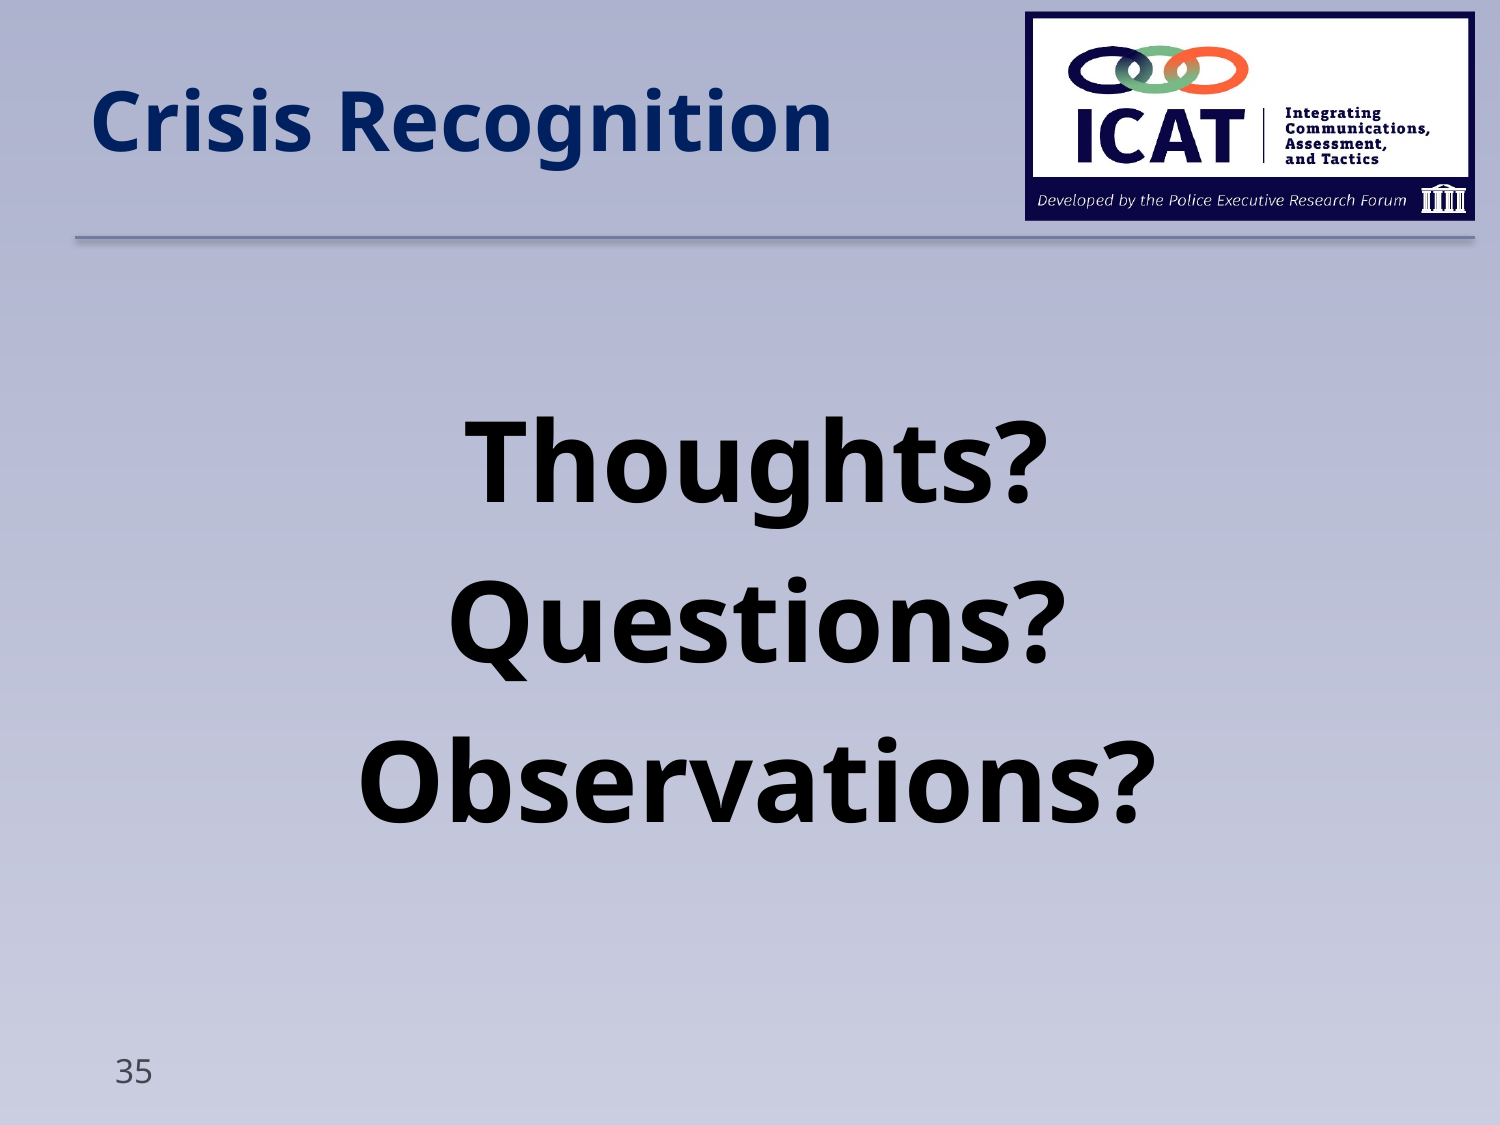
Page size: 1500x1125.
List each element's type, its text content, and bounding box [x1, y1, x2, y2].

title Crisis Recognition [75, 50, 1031, 236]
picture [1024, 11, 1476, 221]
slide_number 35 [100, 1042, 426, 1103]
title Crisis Recognition [75, 250, 1425, 256]
text_box Thoughts? Questions? Observations? [0, 374, 1500, 1038]
